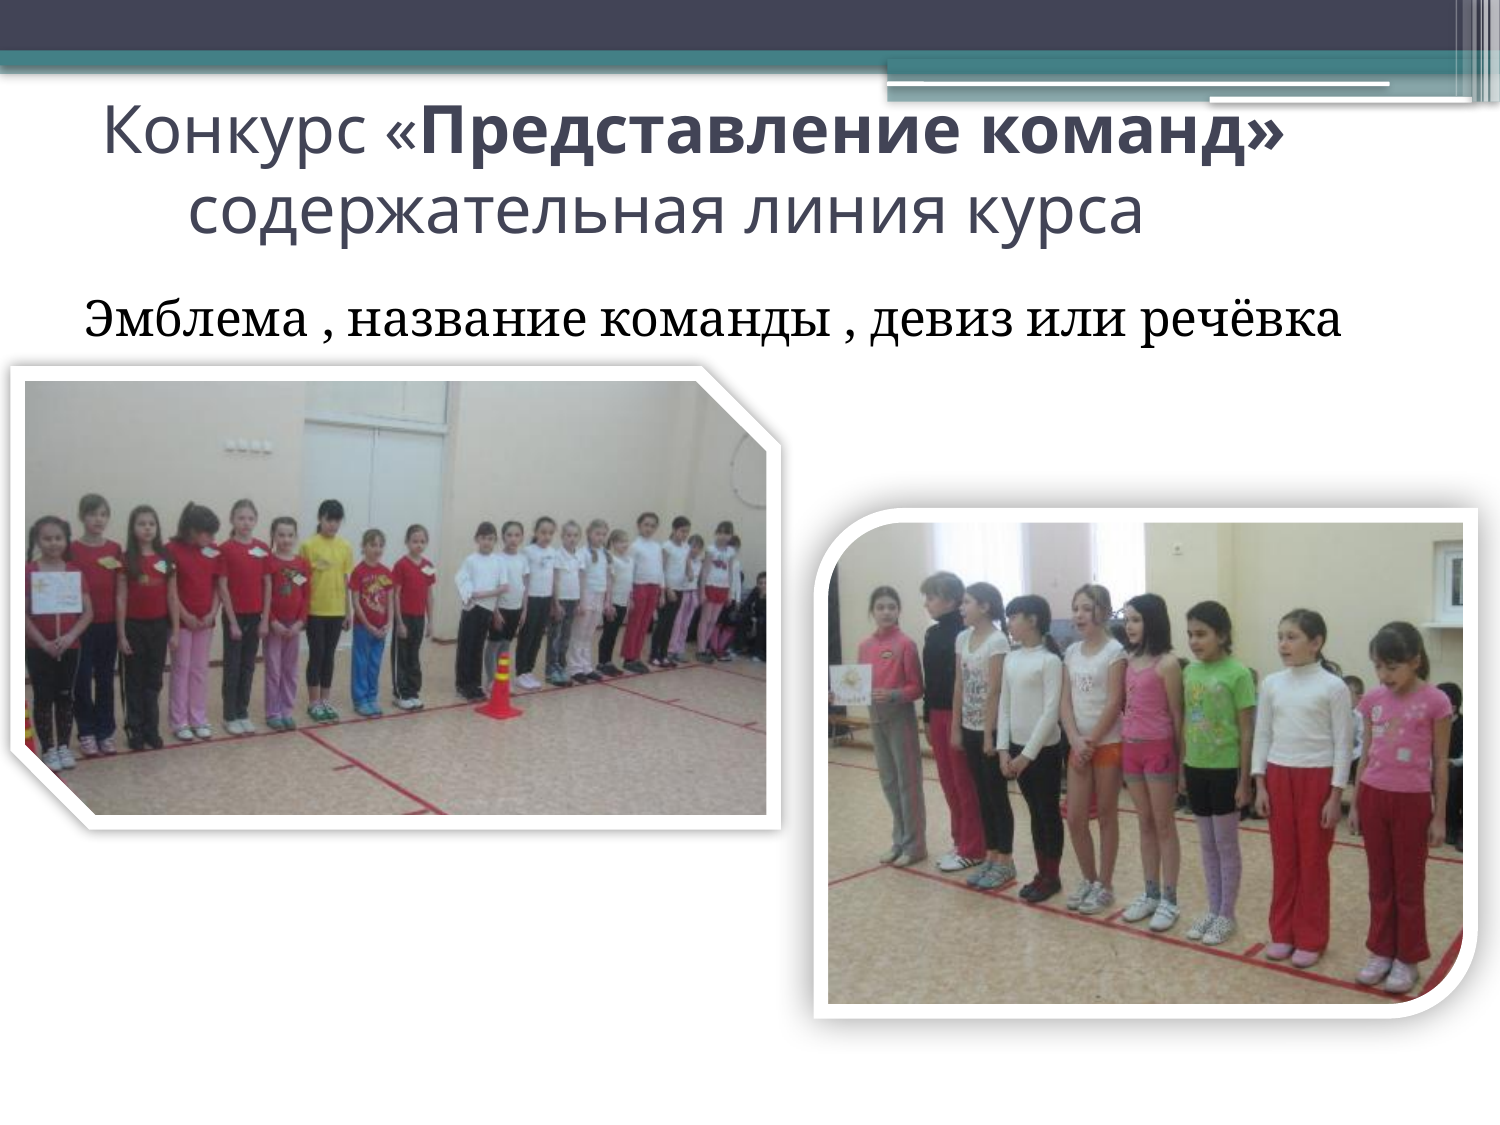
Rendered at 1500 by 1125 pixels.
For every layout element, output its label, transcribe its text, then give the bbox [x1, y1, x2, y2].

picture [17, 373, 774, 823]
title Конкурс «Представление команд» содержательная линия курса [0, 30, 1442, 303]
text_box Эмблема , название команды , девиз или речёвка [0, 278, 1430, 354]
picture [820, 514, 1471, 1012]
